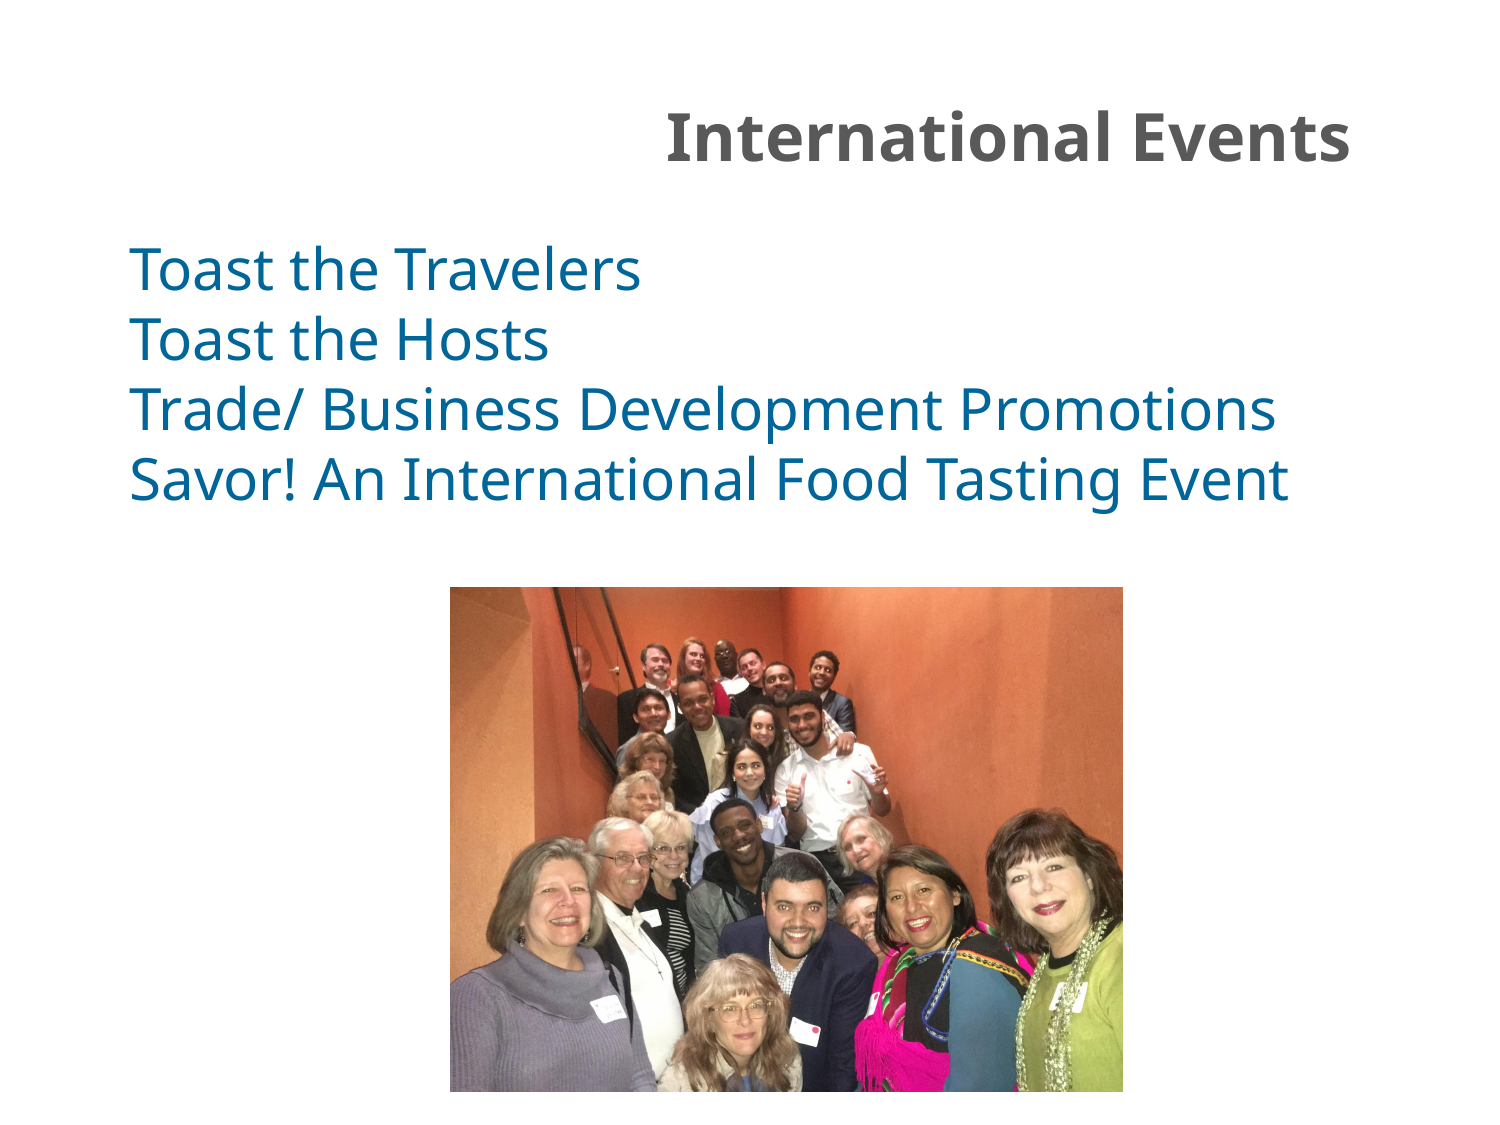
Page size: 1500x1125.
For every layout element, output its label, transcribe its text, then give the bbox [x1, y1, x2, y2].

text_box International Events [641, 87, 1367, 183]
picture [449, 586, 1124, 1092]
text_box Toast the Travelers Toast the Hosts Trade/ Business Development Promotions Savor! An International Food Tasting Event [114, 224, 1500, 565]
